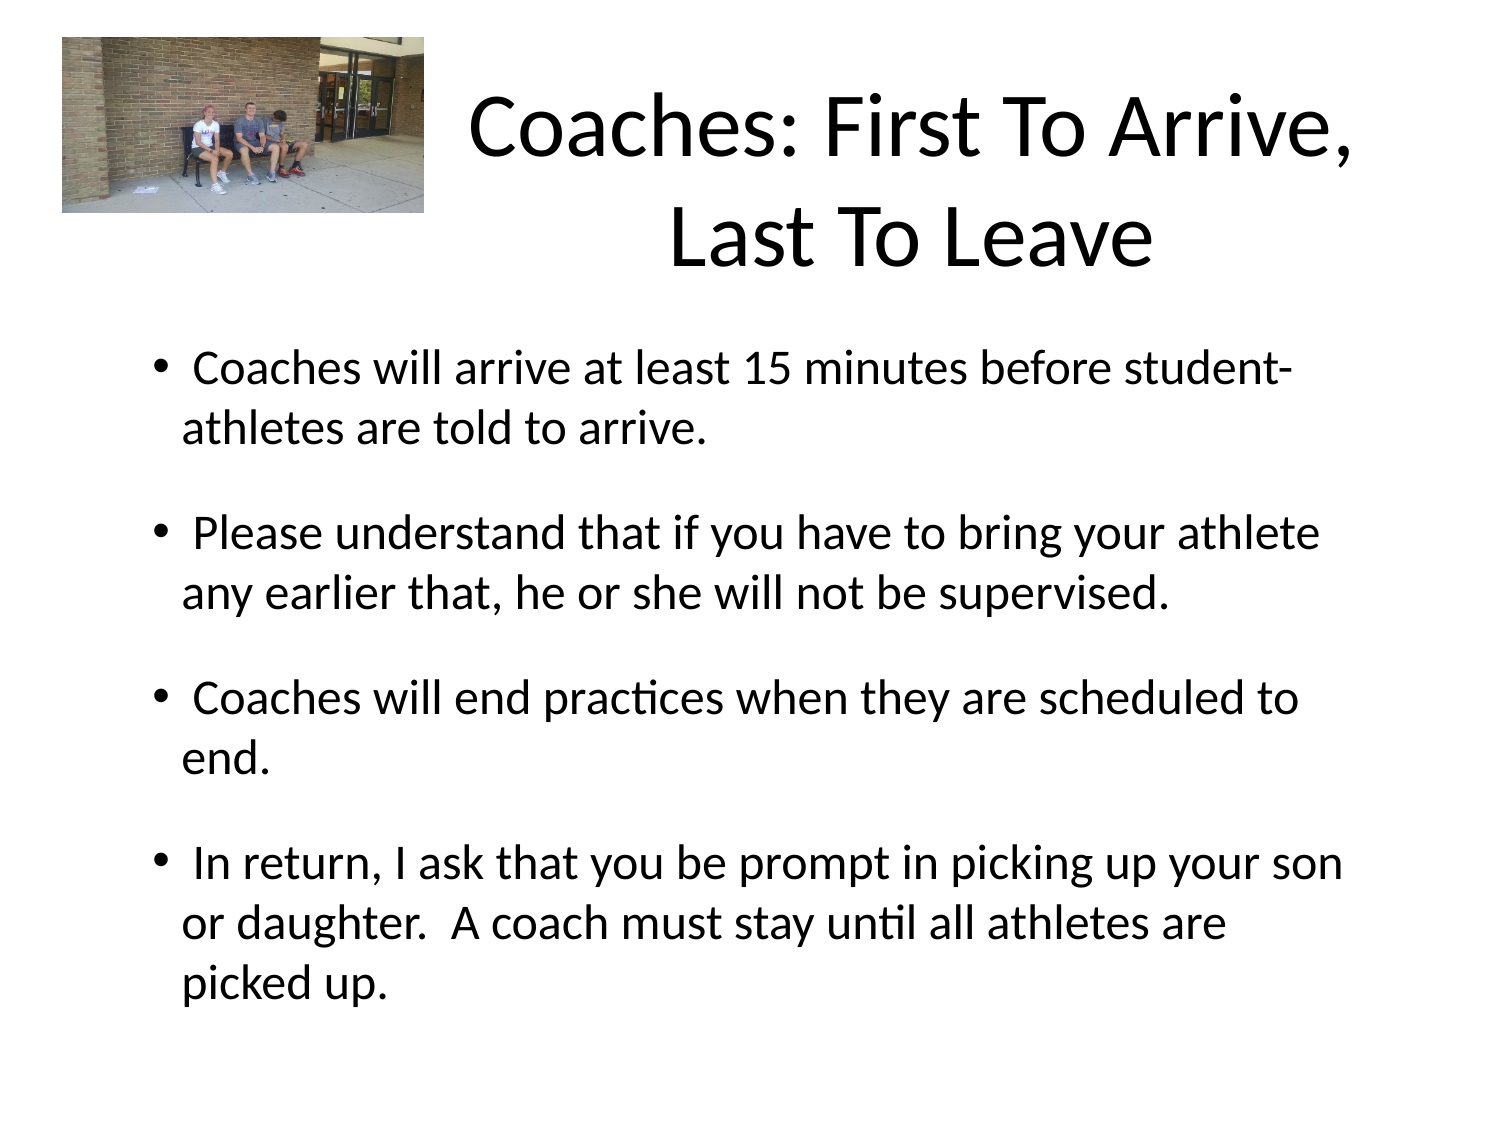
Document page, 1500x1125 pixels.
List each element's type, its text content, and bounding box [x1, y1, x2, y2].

title Coaches: First To Arrive, Last To Leave [437, 37, 1388, 313]
subtitle Coaches will arrive at least 15 minutes before student-athletes are told to arrive. Please understand that if you have to bring your athlete any earlier that, he or she will not be supervised. Coaches will end practices when they are scheduled to end. In return, I ask that you be prompt in picking up your son or daughter. A coach must stay until all athletes are picked up. [137, 287, 1363, 1013]
picture [62, 37, 424, 213]
